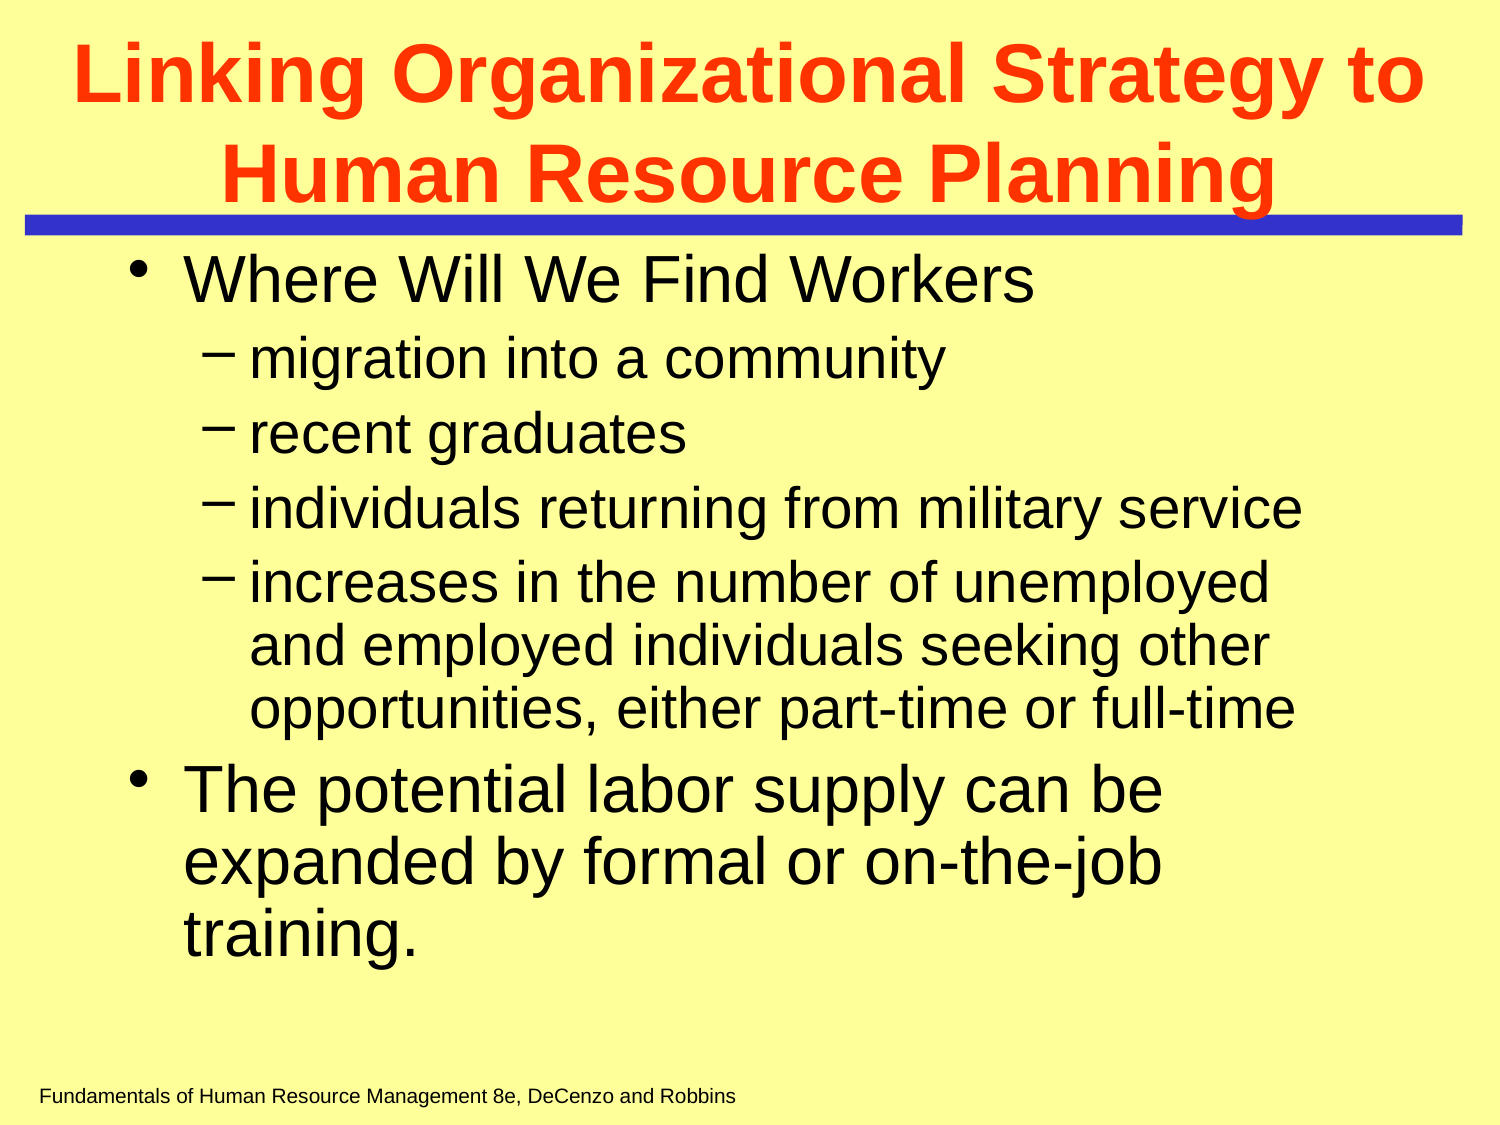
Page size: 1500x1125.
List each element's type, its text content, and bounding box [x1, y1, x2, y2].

title Linking Organizational Strategy to Human Resource Planning [0, 24, 1500, 213]
list Where Will We Find Workers migration into a community recent graduates individuals returning from military service increases in the number of unemployed and employed individuals seeking other opportunities, either part-time or full-time The potential labor supply can be expanded by formal or on-the-job training. [112, 237, 1388, 1038]
footer Fundamentals of Human Resource Management 8e, DeCenzo and Robbins [0, 1074, 776, 1125]
